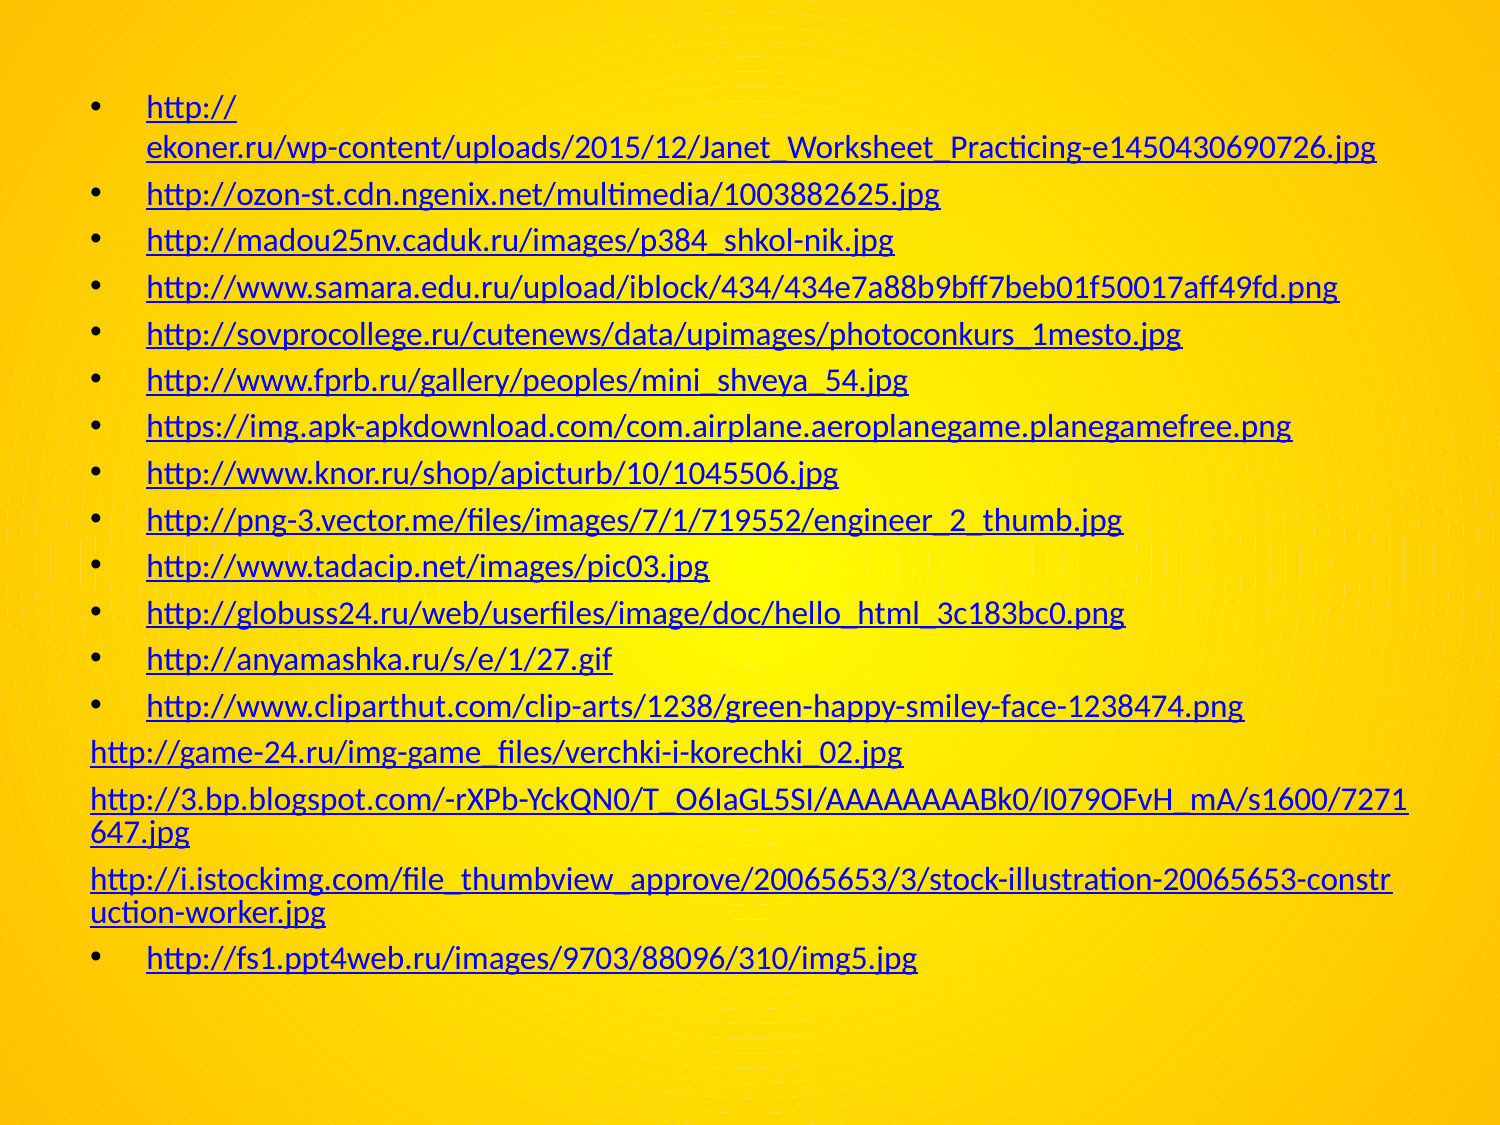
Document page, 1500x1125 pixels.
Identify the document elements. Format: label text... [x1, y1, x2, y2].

list http://ekoner.ru/wp-content/uploads/2015/12/Janet_Worksheet_Practicing-e1450430690726.jpg http://ozon-st.cdn.ngenix.net/multimedia/1003882625.jpg http://madou25nv.caduk.ru/images/p384_shkol-nik.jpg http://www.samara.edu.ru/upload/iblock/434/434e7a88b9bff7beb01f50017aff49fd.png http://sovprocollege.ru/cutenews/data/upimages/photoconkurs_1mesto.jpg http://www.fprb.ru/gallery/peoples/mini_shveya_54.jpg https://img.apk-apkdownload.com/com.airplane.aeroplanegame.planegamefree.png http://www.knor.ru/shop/apicturb/10/1045506.jpg http://png-3.vector.me/files/images/7/1/719552/engineer_2_thumb.jpg http://www.tadacip.net/images/pic03.jpg http://globuss24.ru/web/userfiles/image/doc/hello_html_3c183bc0.png http://anyamashka.ru/s/e/1/27.gif http://www.cliparthut.com/clip-arts/1238/green-happy-smiley-face-1238474.png http://game-24.ru/img-game_files/verchki-i-korechki_02.jpg http://3.bp.blogspot.com/-rXPb-YckQN0/T_O6IaGL5SI/AAAAAAAABk0/I079OFvH_mA/s1600/7271647.jpg http://i.istockimg.com/file_thumbview_approve/20065653/3/stock-illustration-20065653-construction-worker.jpg http://fs1.ppt4web.ru/images/9703/88096/310/img5.jpg [75, 78, 1425, 1005]
